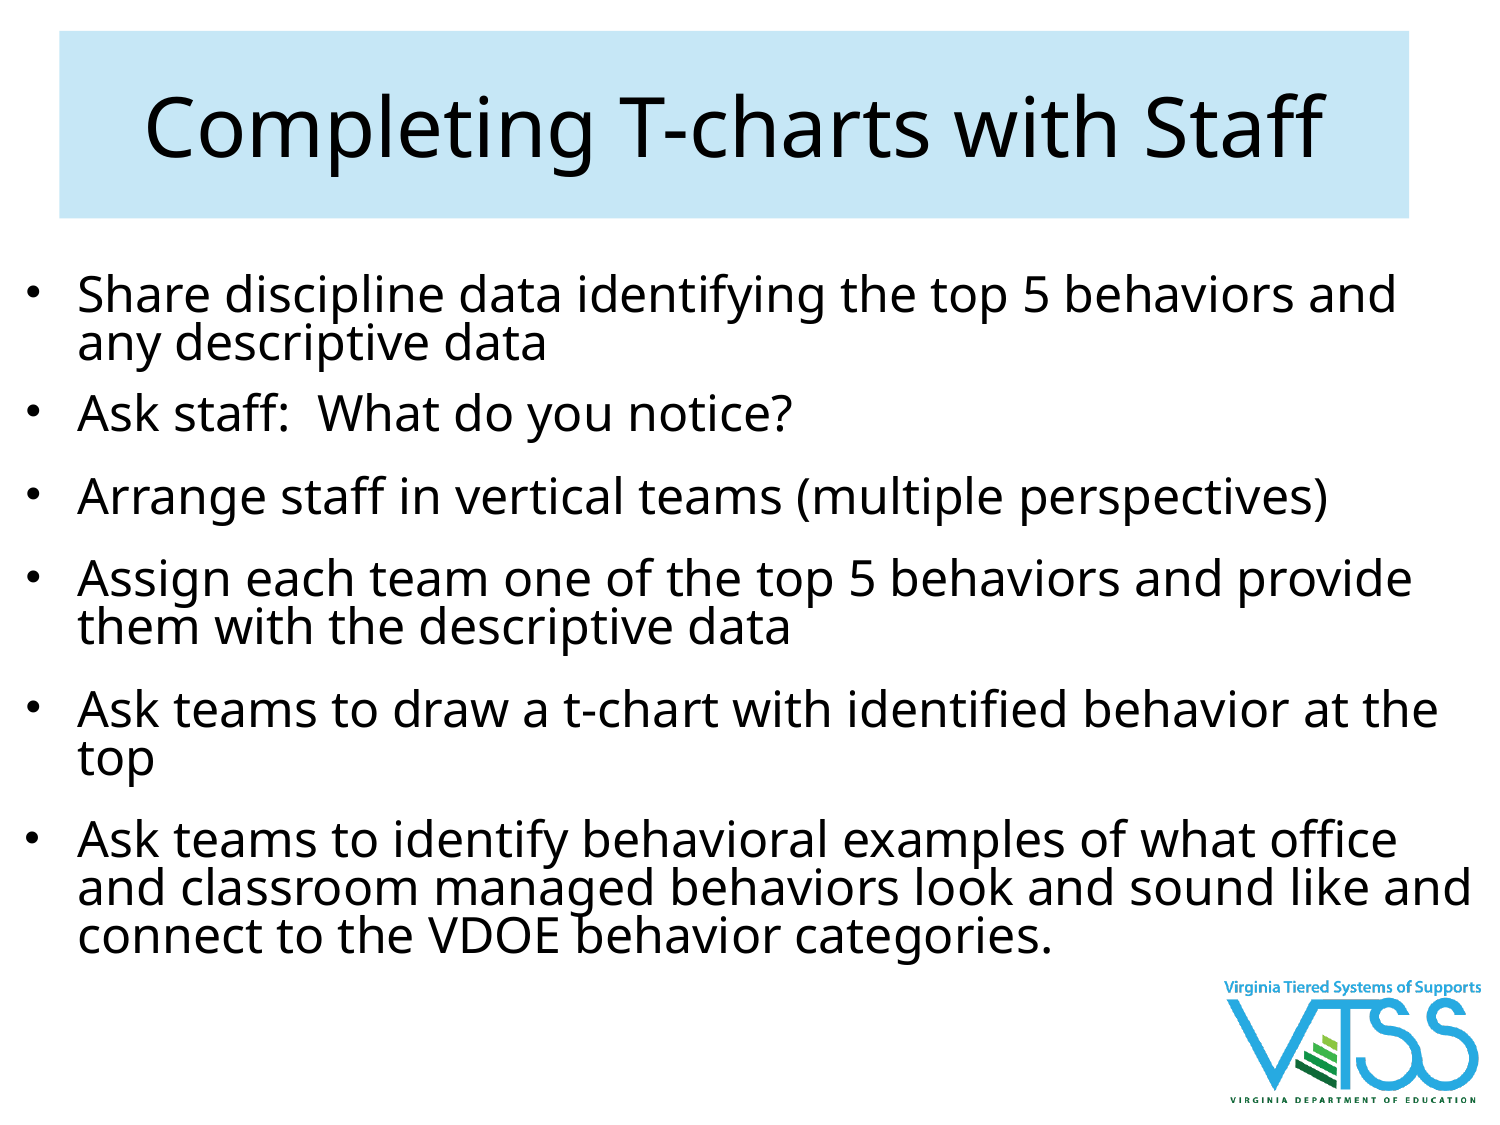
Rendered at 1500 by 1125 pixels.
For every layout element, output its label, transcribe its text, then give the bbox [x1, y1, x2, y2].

text_box Share discipline data identifying the top 5 behaviors and any descriptive data Ask staff: What do you notice? Arrange staff in vertical teams (multiple perspectives) Assign each team one of the top 5 behaviors and provide them with the descriptive data Ask teams to draw a t-chart with identified behavior at the top Ask teams to identify behavioral examples of what office and classroom managed behaviors look and sound like and connect to the VDOE behavior categories. [6, 266, 1494, 1072]
title Completing T-charts with Staff [59, 30, 1410, 219]
picture [1224, 1072, 1481, 1103]
